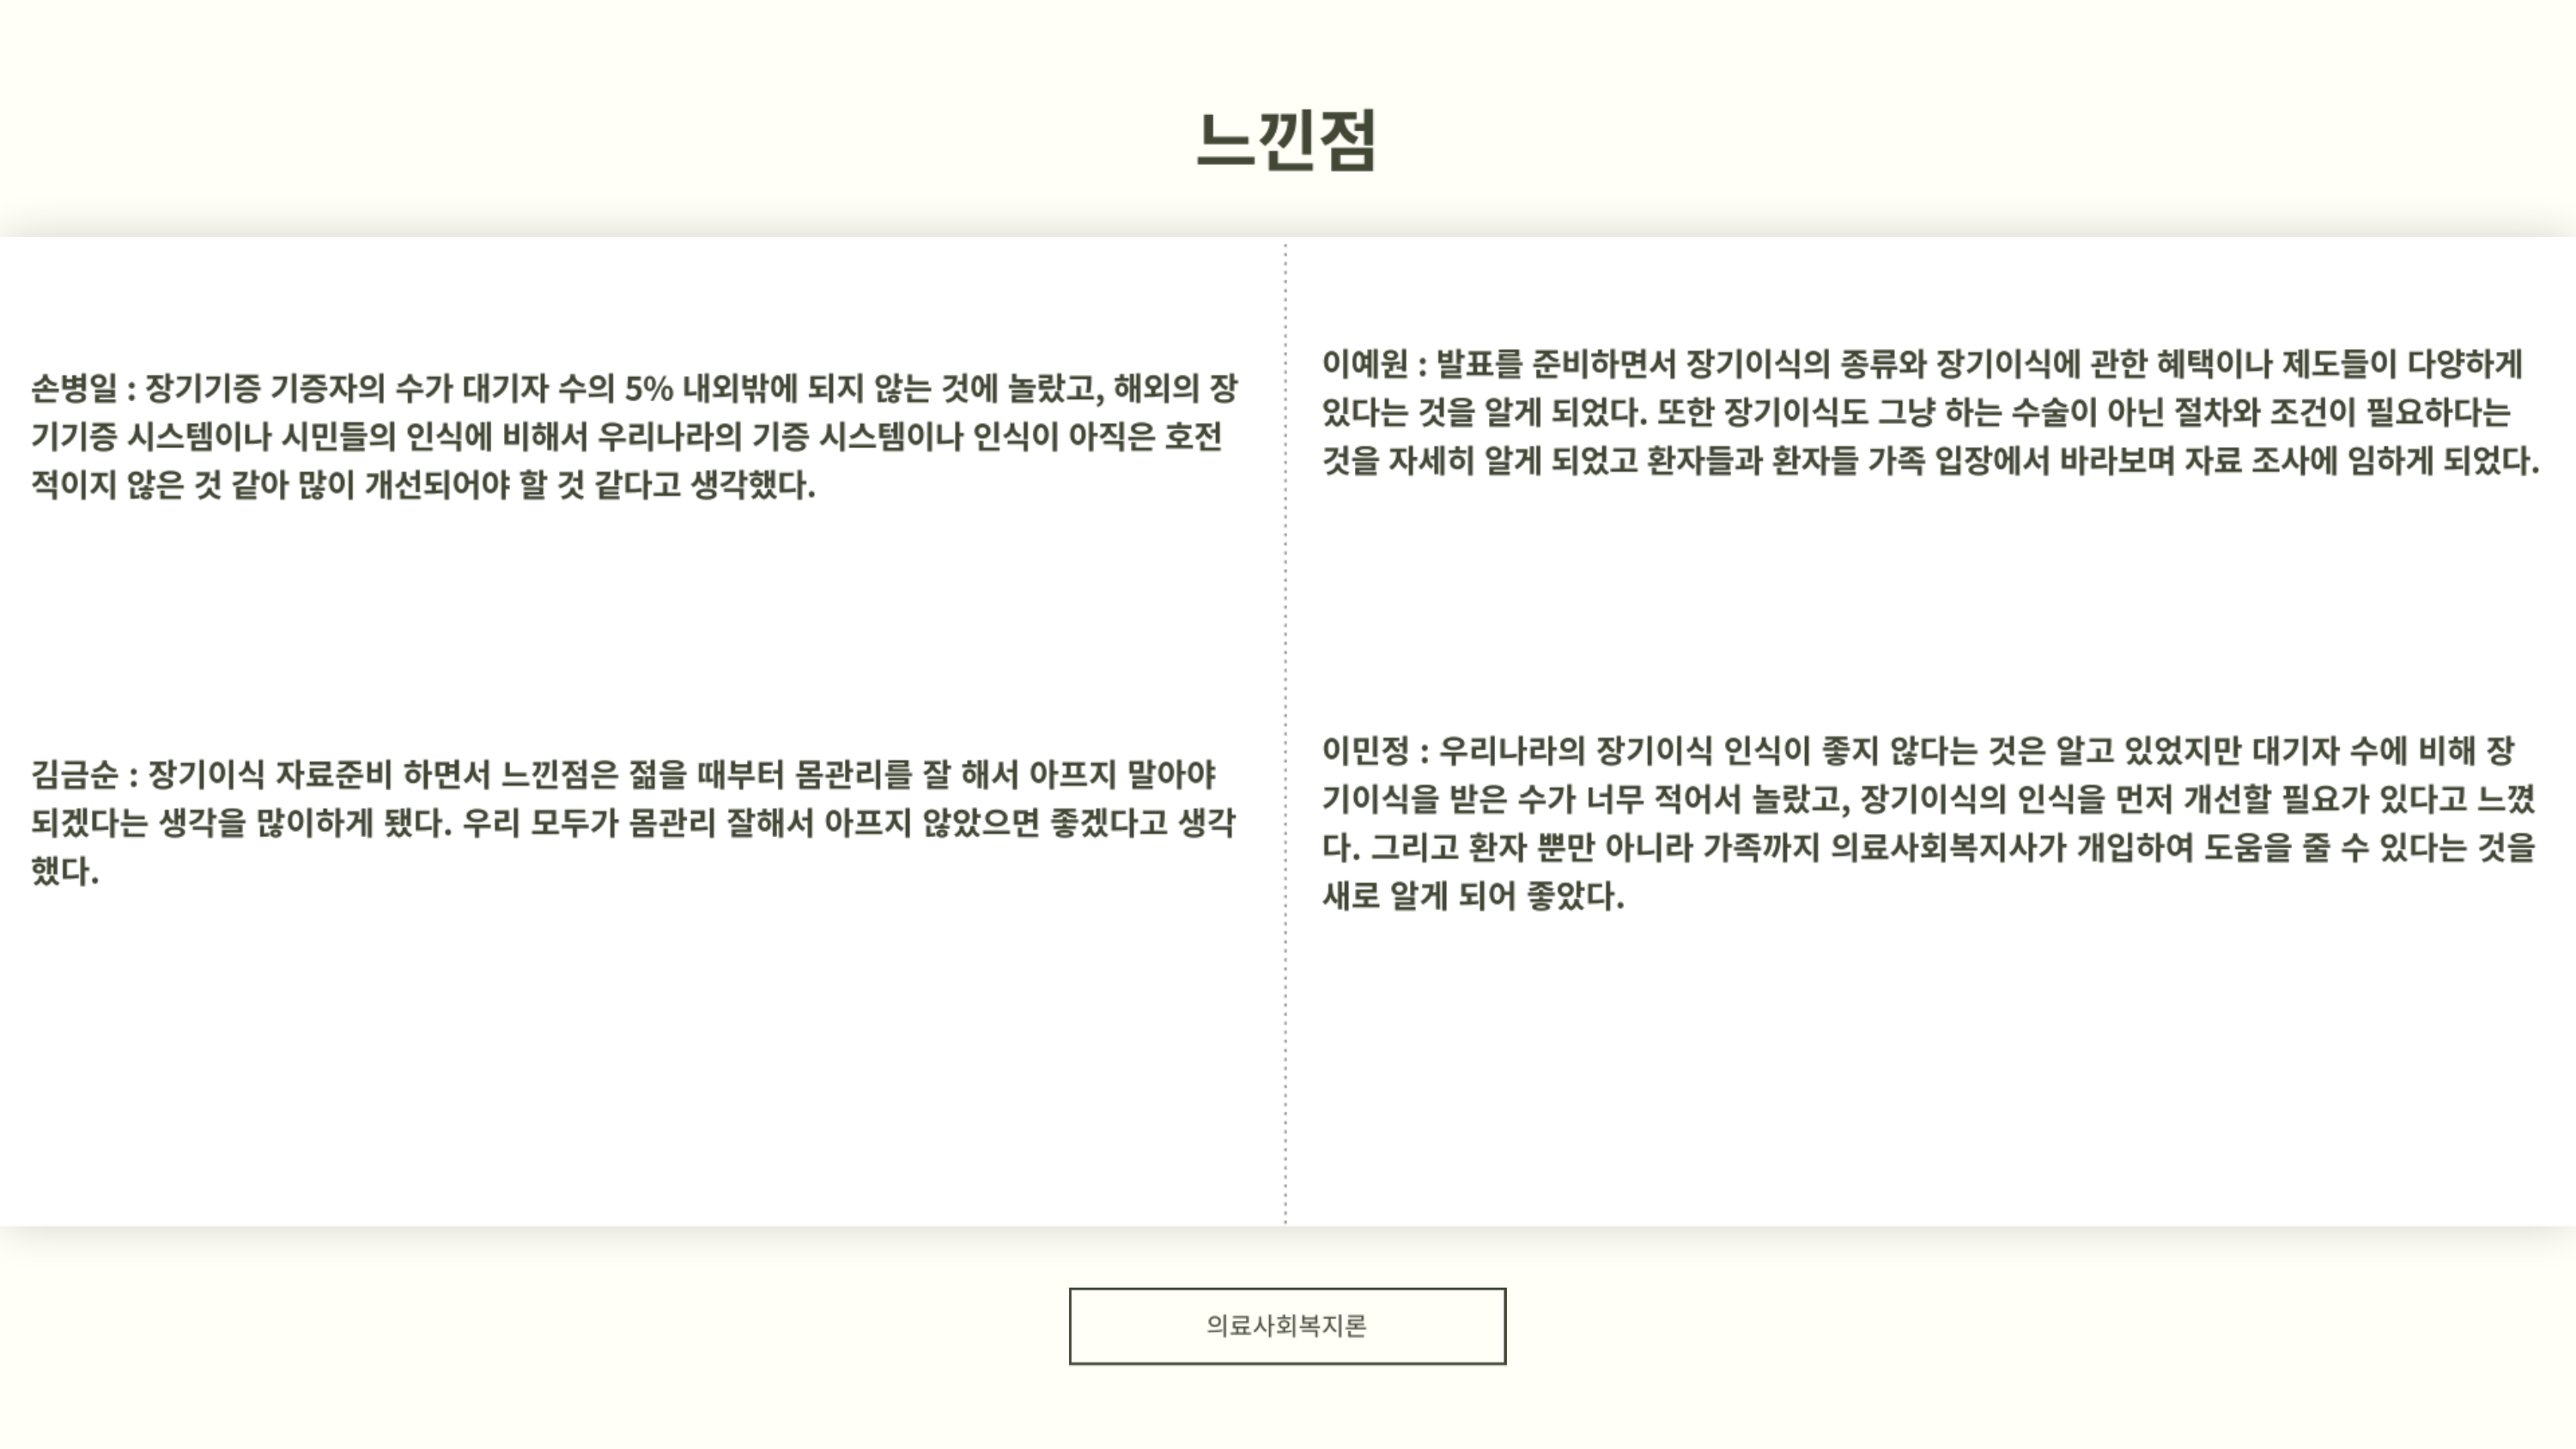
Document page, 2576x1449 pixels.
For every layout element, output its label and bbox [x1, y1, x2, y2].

picture [21, 355, 1269, 924]
text_box [0, 237, 2576, 1228]
text_box [1273, 733, 1306, 737]
picture [1310, 330, 2572, 950]
picture [0, 0, 2576, 251]
text_box [1068, 1288, 1507, 1294]
picture [0, 1228, 2576, 1449]
